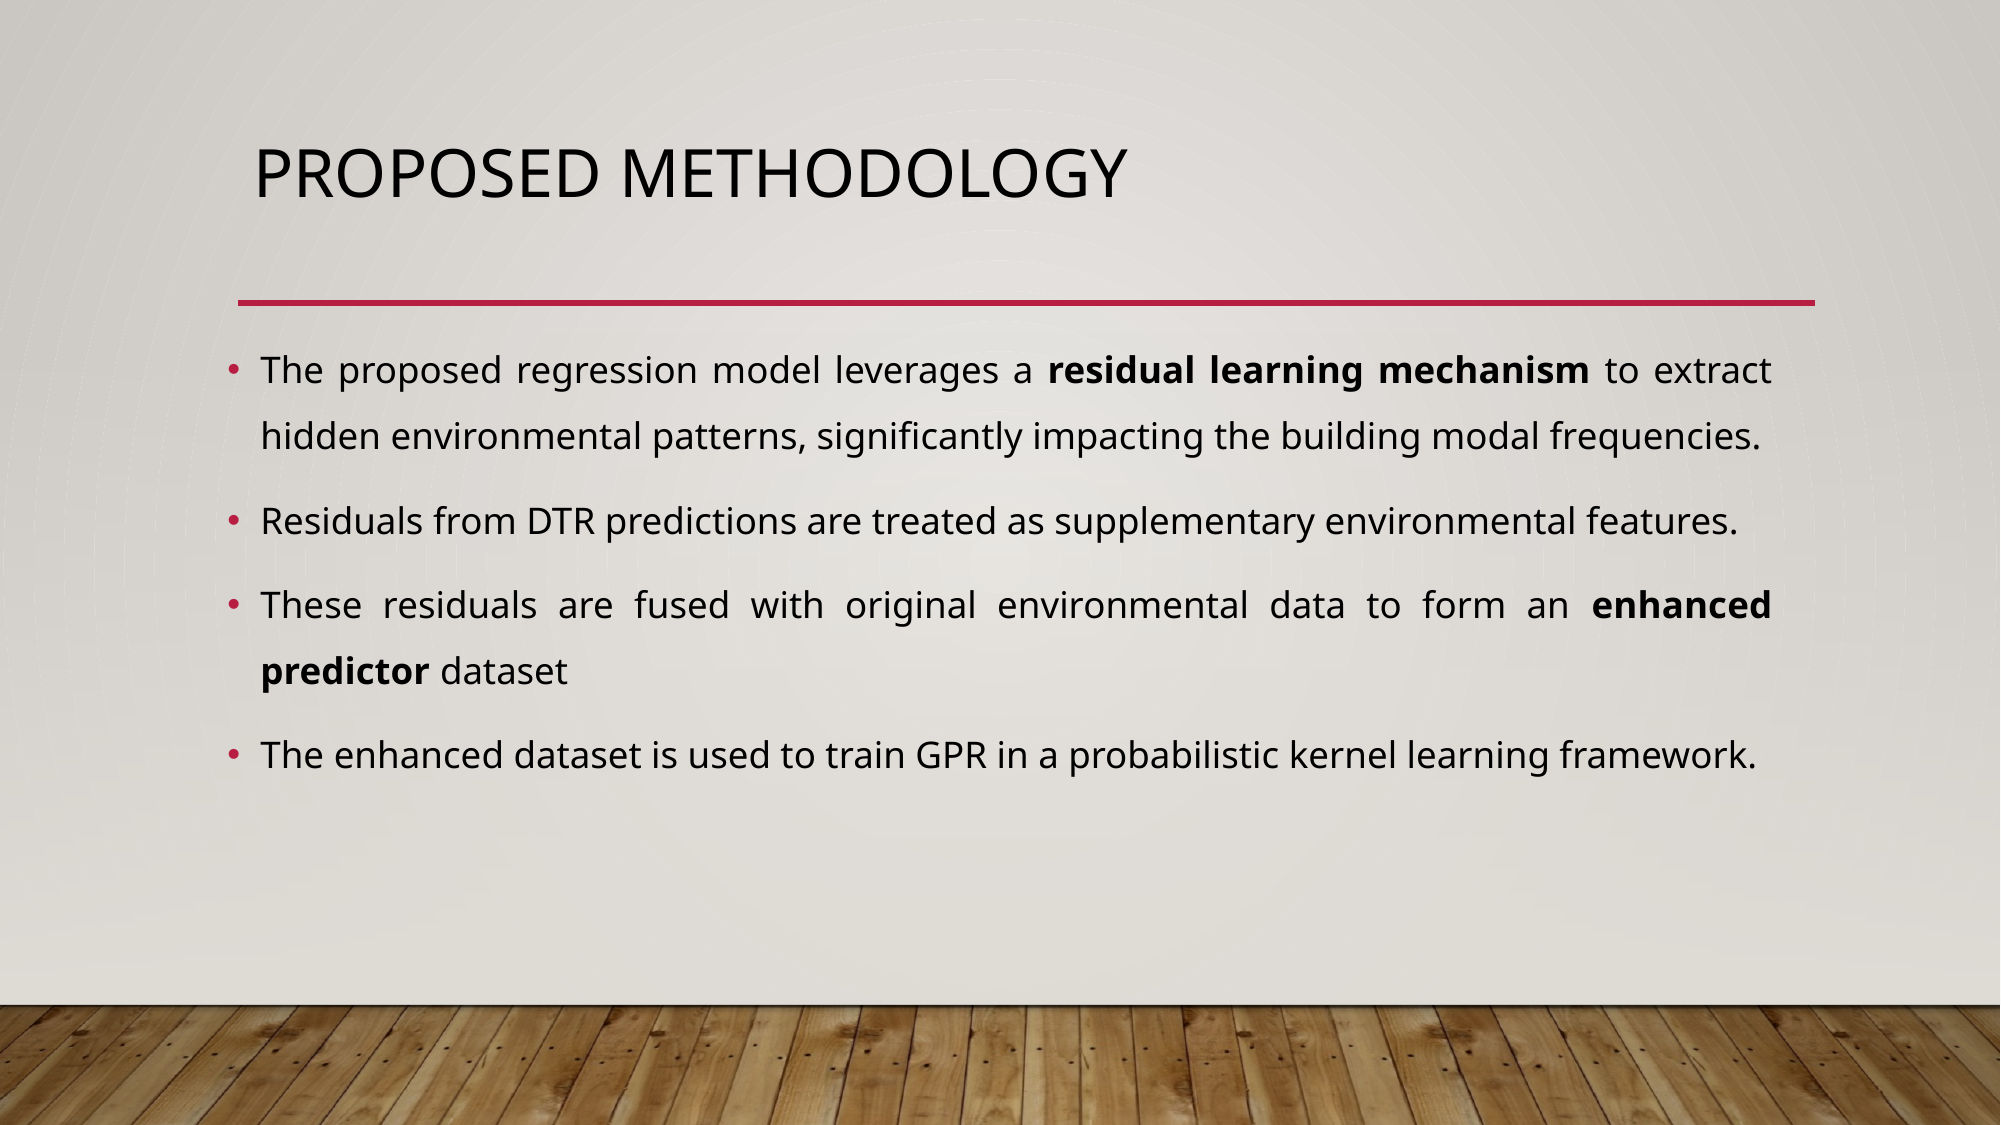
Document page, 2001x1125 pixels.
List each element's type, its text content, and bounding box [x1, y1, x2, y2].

list The proposed regression model leverages a residual learning mechanism to extract hidden environmental patterns, significantly impacting the building modal frequencies. Residuals from DTR predictions are treated as supplementary environmental features. These residuals are fused with original environmental data to form an enhanced predictor dataset The enhanced dataset is used to train GPR in a probabilistic kernel learning framework. [212, 317, 1788, 908]
title Proposed Methodology [238, 131, 1814, 305]
picture [0, 1005, 2000, 1125]
